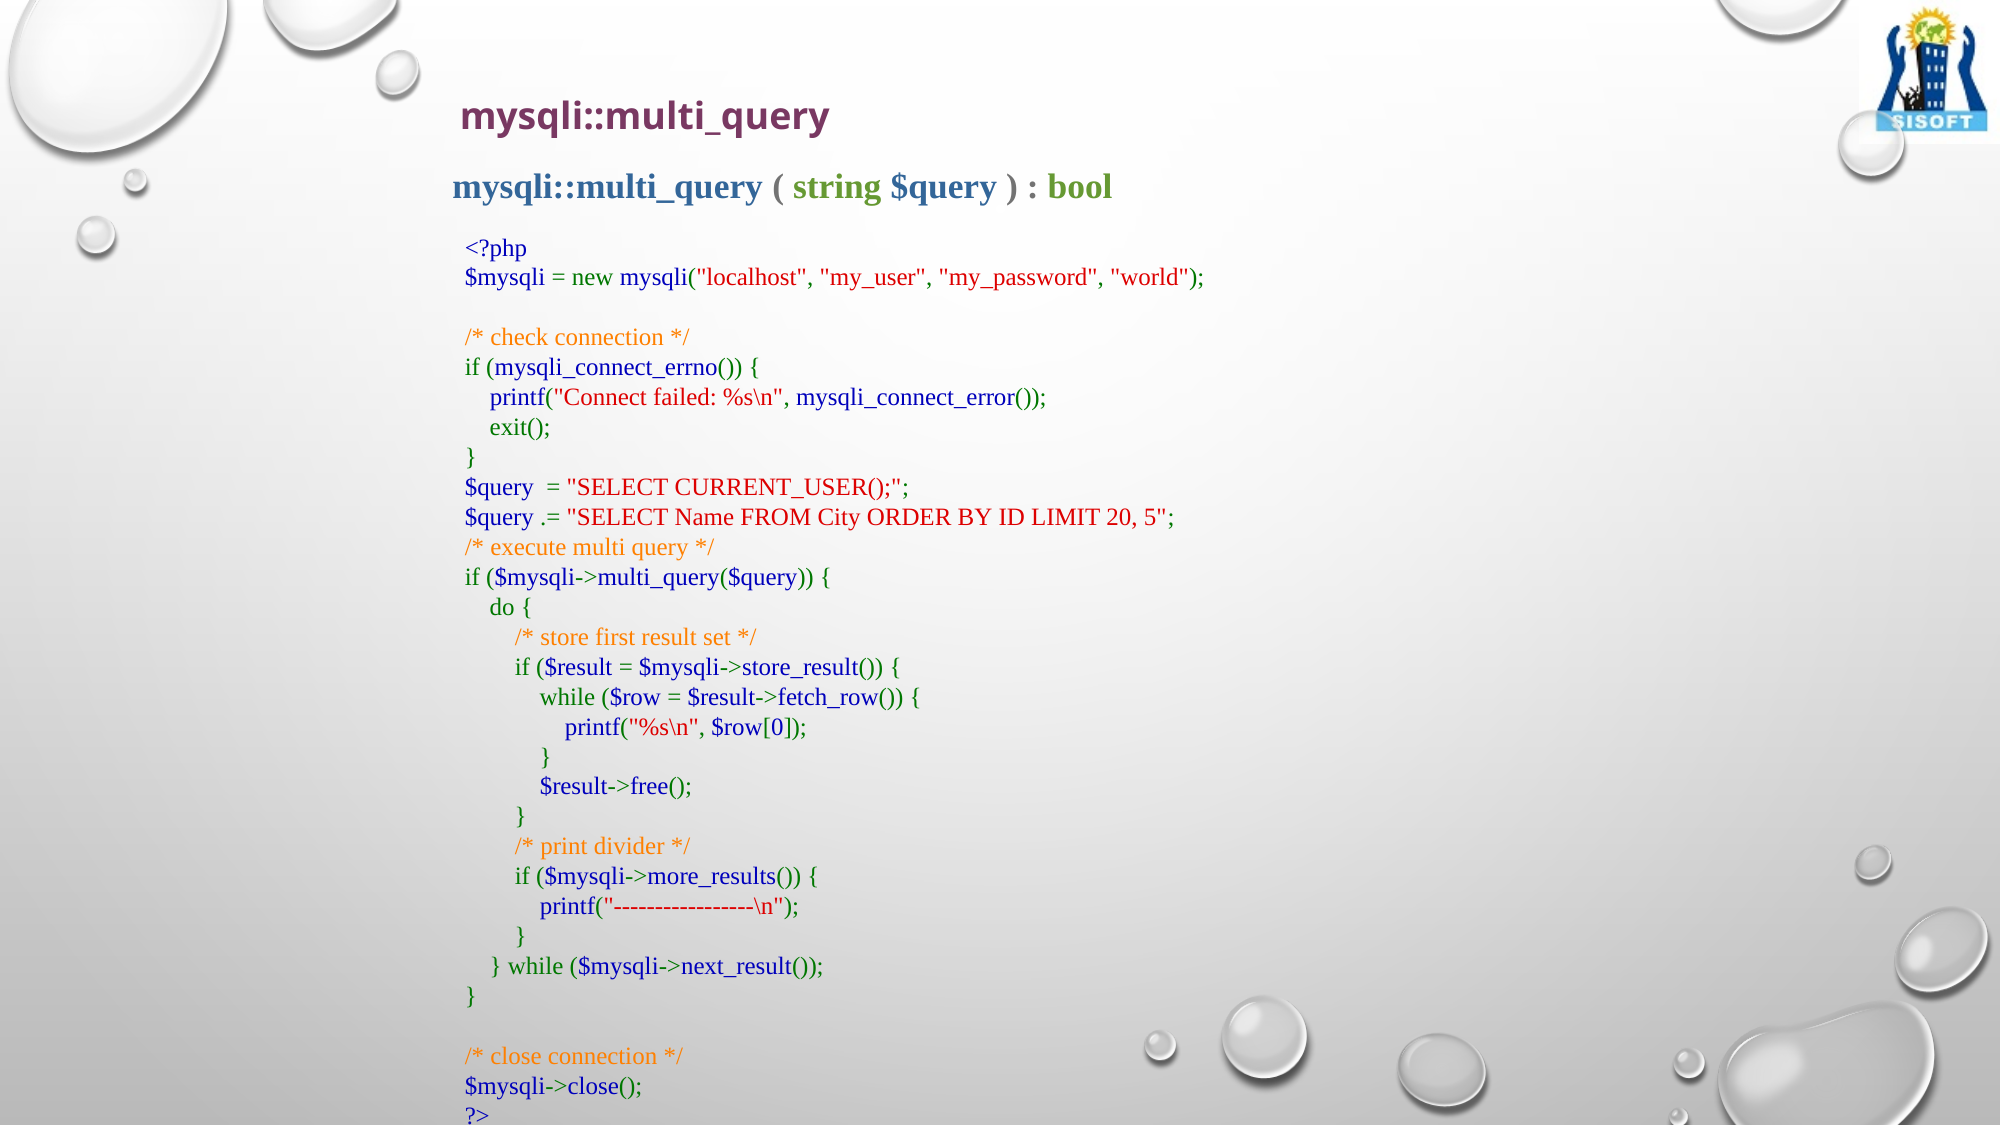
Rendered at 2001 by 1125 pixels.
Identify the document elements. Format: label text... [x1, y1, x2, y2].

text_box <?php $mysqli = new mysqli("localhost", "my_user", "my_password", "world"); /* check connection */ if (mysqli_connect_errno()) { printf("Connect failed: %s\n", mysqli_connect_error()); exit(); } $query = "SELECT CURRENT_USER();"; $query .= "SELECT Name FROM City ORDER BY ID LIMIT 20, 5"; /* execute multi query */ if ($mysqli->multi_query($query)) { do { /* store first result set */ if ($result = $mysqli->store_result()) { while ($row = $result->fetch_row()) { printf("%s\n", $row[0]); } $result->free(); } /* print divider */ if ($mysqli->more_results()) { printf("-----------------\n"); } } while ($mysqli->next_result()); } /* close connection */ $mysqli->close(); ?> [450, 223, 1450, 1125]
text_box mysqli::multi_query ( string $query ) : bool [452, 162, 1122, 206]
text_box mysqli::multi_query [445, 84, 845, 144]
picture [0, 0, 2000, 1125]
